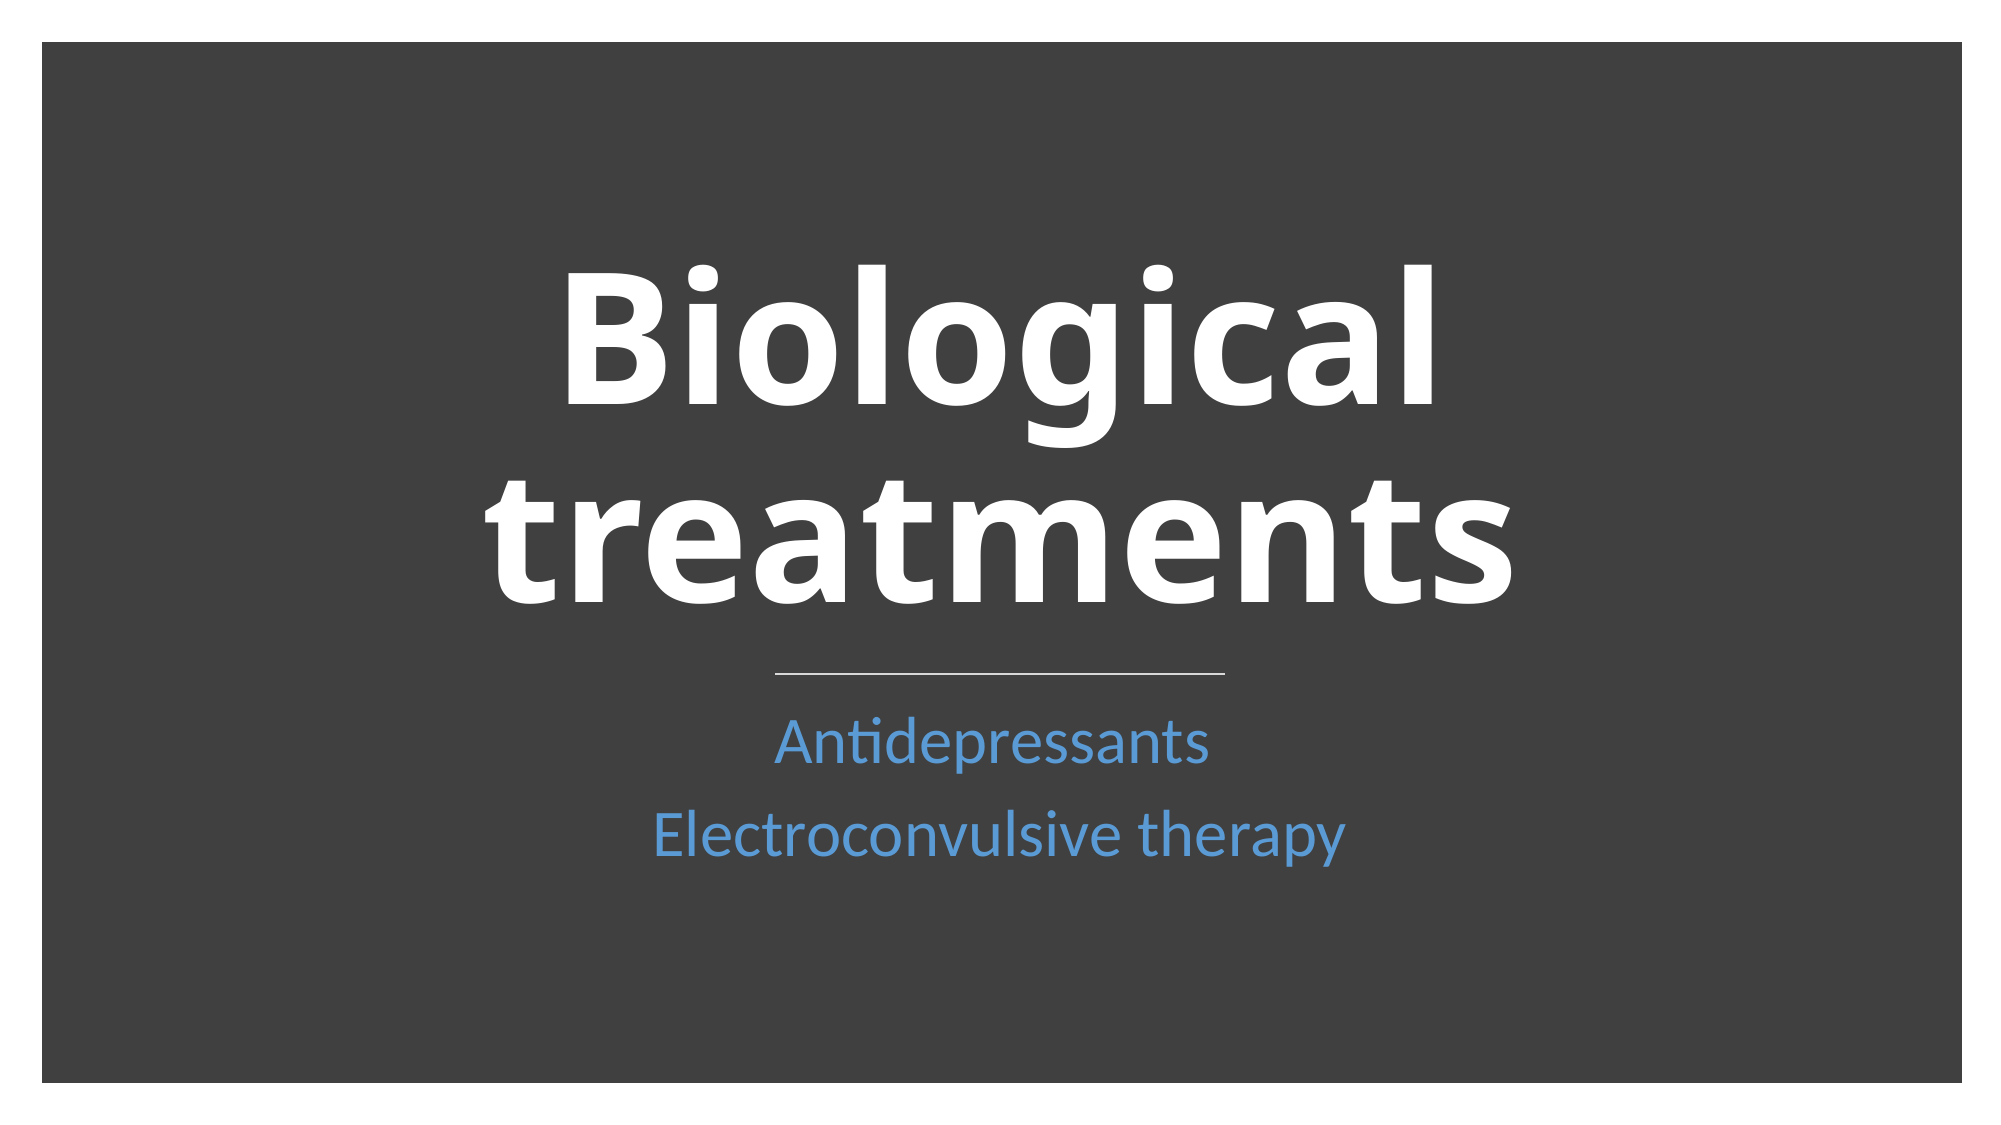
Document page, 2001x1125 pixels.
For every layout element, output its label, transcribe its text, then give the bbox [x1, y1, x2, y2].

title Biological treatments [249, 184, 1750, 650]
text_box [52, 52, 1952, 1073]
text_box [0, 0, 2000, 1125]
subtitle Antidepressants Electroconvulsive therapy [249, 698, 1750, 961]
